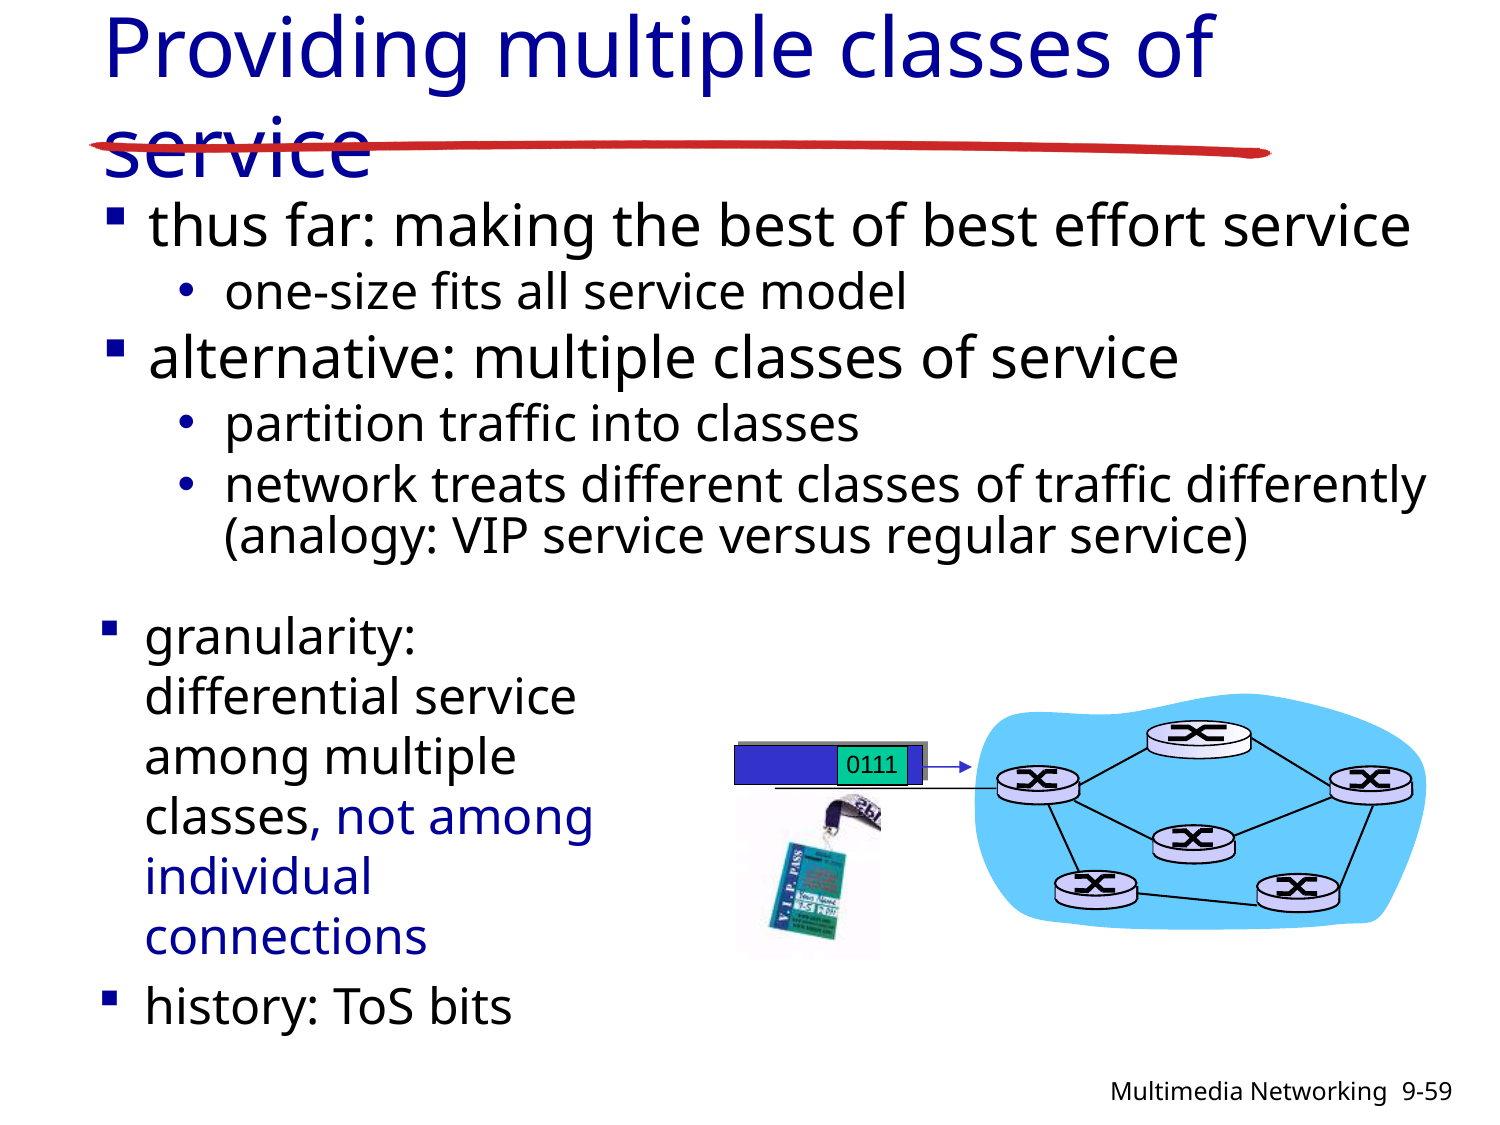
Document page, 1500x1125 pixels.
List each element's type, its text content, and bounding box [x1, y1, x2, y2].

text_box [974, 693, 1427, 930]
title Providing multiple classes of service [87, 0, 1363, 188]
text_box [1054, 870, 1138, 910]
text_box [1051, 813, 1078, 869]
picture [84, 135, 1285, 165]
picture [737, 786, 881, 959]
text_box [914, 745, 923, 766]
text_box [1256, 873, 1340, 913]
text_box [923, 768, 928, 781]
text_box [1329, 766, 1413, 805]
text_box granularity: differential service among multiple classes, not among individual connections history: ToS bits [83, 597, 664, 1080]
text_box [1146, 720, 1252, 759]
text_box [996, 765, 1080, 805]
text_box [914, 768, 923, 785]
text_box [1152, 824, 1236, 864]
slide_number 9-59 [1387, 1068, 1500, 1113]
text_box [914, 741, 928, 766]
text_box [914, 760, 972, 774]
text_box [734, 745, 831, 785]
text_box [738, 741, 831, 745]
footer Multimedia Networking [1079, 1067, 1403, 1110]
list thus far: making the best of best effort service one-size fits all service model alternative: multiple classes of service partition traffic into classes network treats different classes of traffic differently (analogy: VIP service versus regular service) [87, 191, 1471, 757]
text_box 0111 [831, 741, 914, 787]
